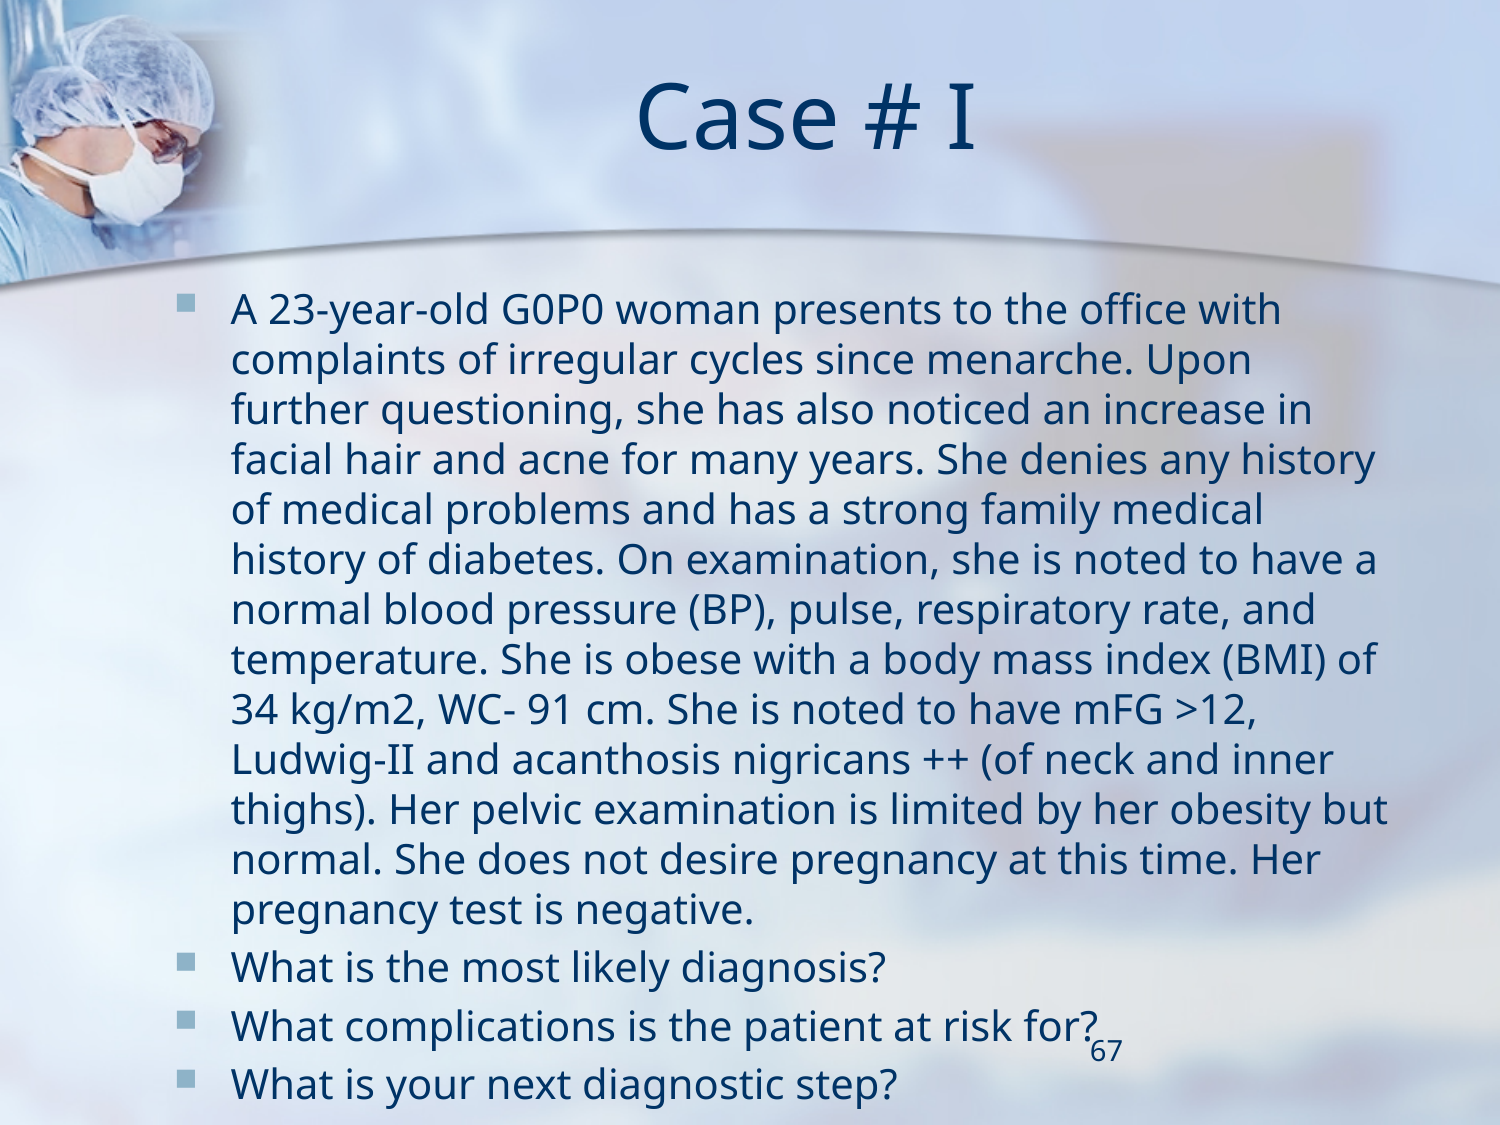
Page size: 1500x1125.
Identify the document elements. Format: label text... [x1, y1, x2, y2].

title Case # I [199, 24, 1413, 201]
list A 23-year-old G0P0 woman presents to the office with complaints of irregular cycles since menarche. Upon further questioning, she has also noticed an increase in facial hair and acne for many years. She denies any history of medical problems and has a strong family medical history of diabetes. On examination, she is noted to have a normal blood pressure (BP), pulse, respiratory rate, and temperature. She is obese with a body mass index (BMI) of 34 kg/m2, WC- 91 cm. She is noted to have mFG >12, Ludwig-II and acanthosis nigricans ++ (of neck and inner thighs). Her pelvic examination is limited by her obesity but normal. She does not desire pregnancy at this time. Her pregnancy test is negative. What is the most likely diagnosis? What complications is the patient at risk for? What is your next diagnostic step? What is your therapeutic plan for this patient? [159, 274, 1413, 1051]
slide_number 67 [1074, 1024, 1426, 1103]
picture [0, 0, 1500, 1125]
